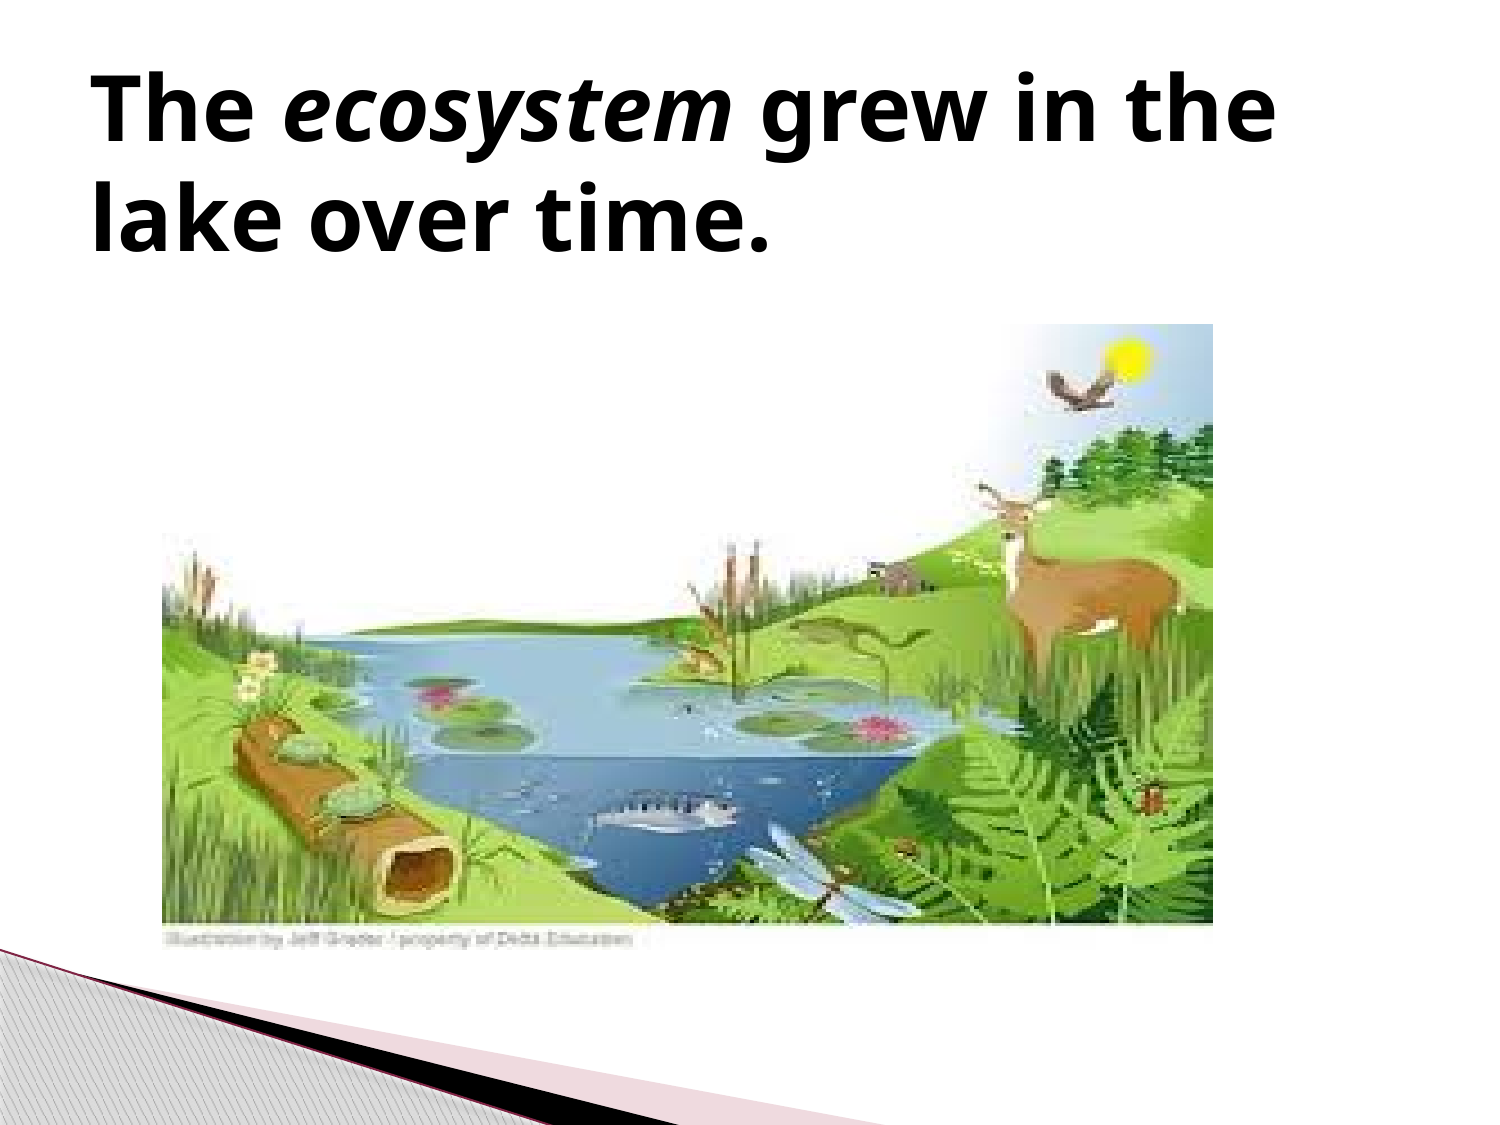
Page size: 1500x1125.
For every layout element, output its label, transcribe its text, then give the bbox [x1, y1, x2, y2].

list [162, 324, 1213, 951]
title The ecosystem grew in the lake over time. [75, 45, 1425, 275]
